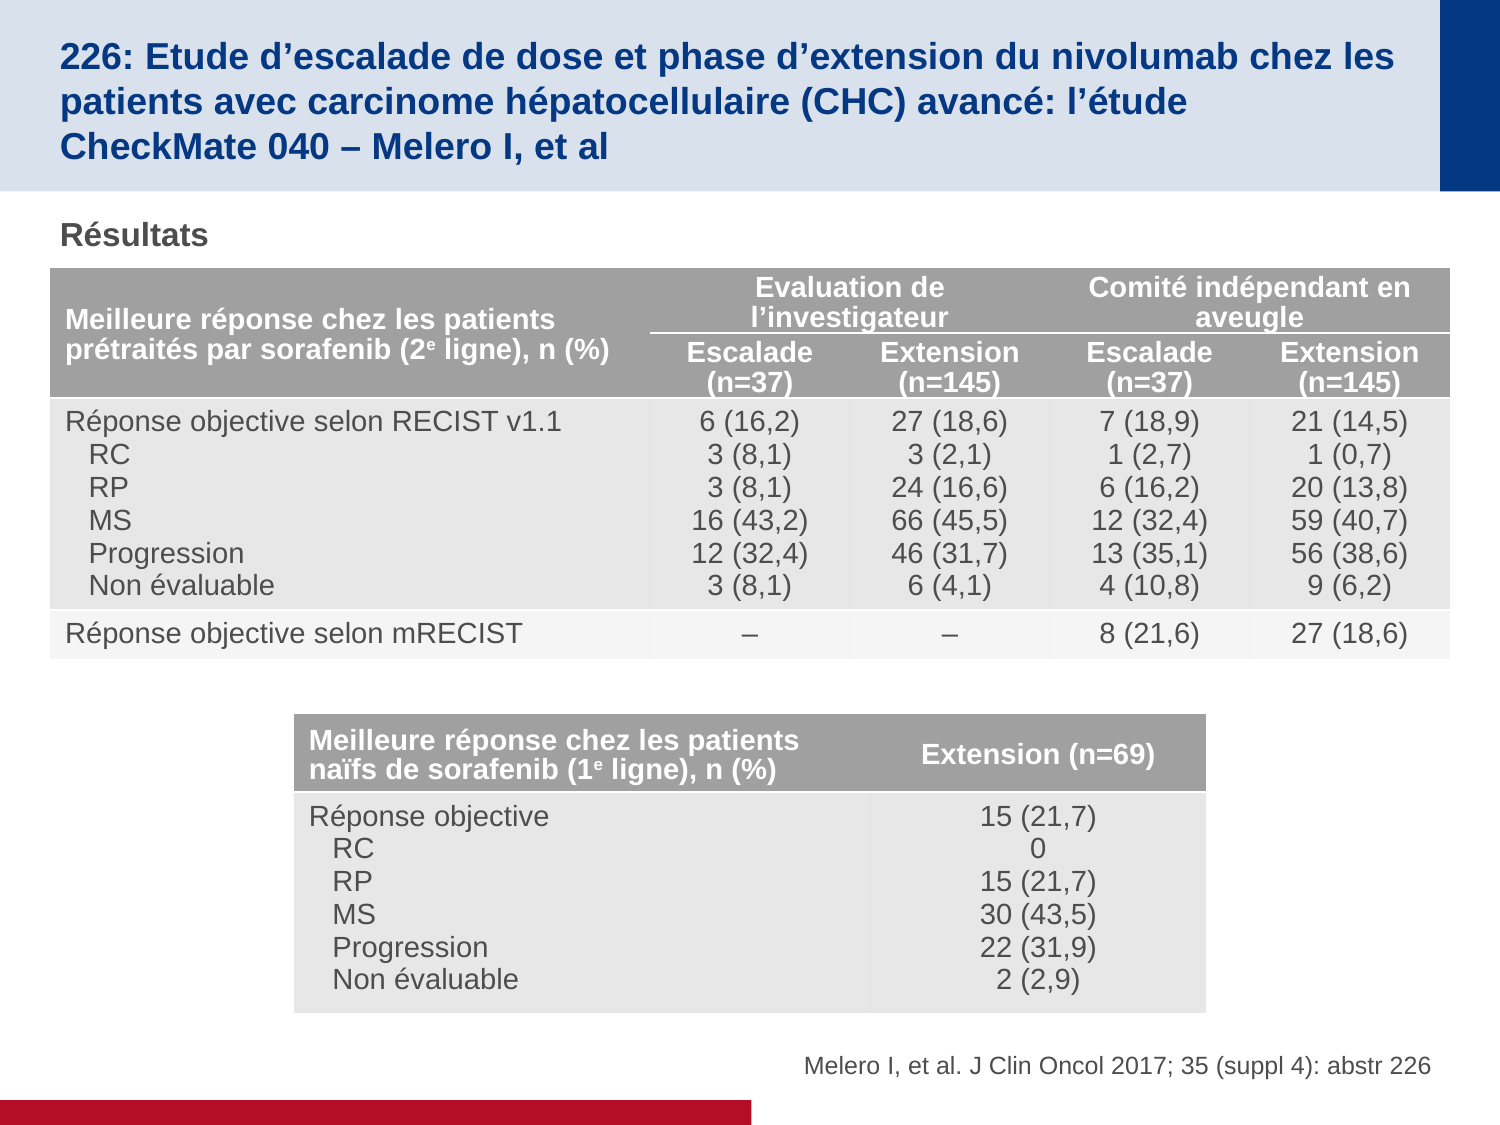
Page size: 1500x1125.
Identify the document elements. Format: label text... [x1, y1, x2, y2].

table_cell – [850, 611, 1050, 659]
table_cell 27 (18,6) 3 (2,1) 24 (16,6) 66 (45,5) 46 (31,7) 6 (4,1) [850, 399, 1050, 609]
table_header Meilleure réponse chez les patients naïfs de sorafenib (1e ligne), n (%) [294, 714, 871, 791]
table_cell 21 (14,5) 1 (0,7) 20 (13,8) 59 (40,7) 56 (38,6) 9 (6,2) [1250, 399, 1450, 609]
list Melero I, et al. J Clin Oncol 2017; 35 (suppl 4): abstr 226 [762, 999, 1441, 1080]
table_cell Extension (n=145) [1250, 334, 1450, 397]
table_cell 27 (18,6) [1250, 611, 1450, 659]
table_cell 6 (16,2) 3 (8,1) 3 (8,1) 16 (43,2) 12 (32,4) 3 (8,1) [650, 399, 850, 609]
table_cell Réponse objective selon RECIST v1.1 RC RP MS Progression Non évaluable [50, 399, 650, 609]
table_cell 7 (18,9) 1 (2,7) 6 (16,2) 12 (32,4) 13 (35,1) 4 (10,8) [1050, 399, 1250, 609]
table_cell – [650, 611, 850, 659]
table_header Comité indépendant en aveugle [1050, 268, 1450, 332]
table_cell Escalade (n=37) [650, 334, 850, 397]
table_cell 8 (21,6) [1050, 611, 1250, 659]
table_header Evaluation de l’investigateur [650, 268, 1050, 332]
list Résultats [59, 205, 1441, 268]
table_header Meilleure réponse chez les patients prétraités par sorafenib (2e ligne), n (%) [50, 268, 650, 397]
table_cell Réponse objective selon mRECIST [50, 611, 650, 659]
table_cell Réponse objective RC RP MS Progression Non évaluable [294, 793, 871, 1013]
table_cell 15 (21,7) 0 15 (21,7) 30 (43,5) 22 (31,9) 2 (2,9) [871, 793, 1206, 1013]
table_header Extension (n=69) [871, 714, 1206, 791]
table_cell Extension (n=145) [850, 334, 1050, 397]
title 226: Etude d’escalade de dose et phase d’extension du nivolumab chez les patients avec carcinome hépatocellulaire (CHC) avancé: l’étude CheckMate 040 – Melero I, et al [59, 29, 1412, 162]
table_cell Escalade (n=37) [1050, 334, 1250, 397]
